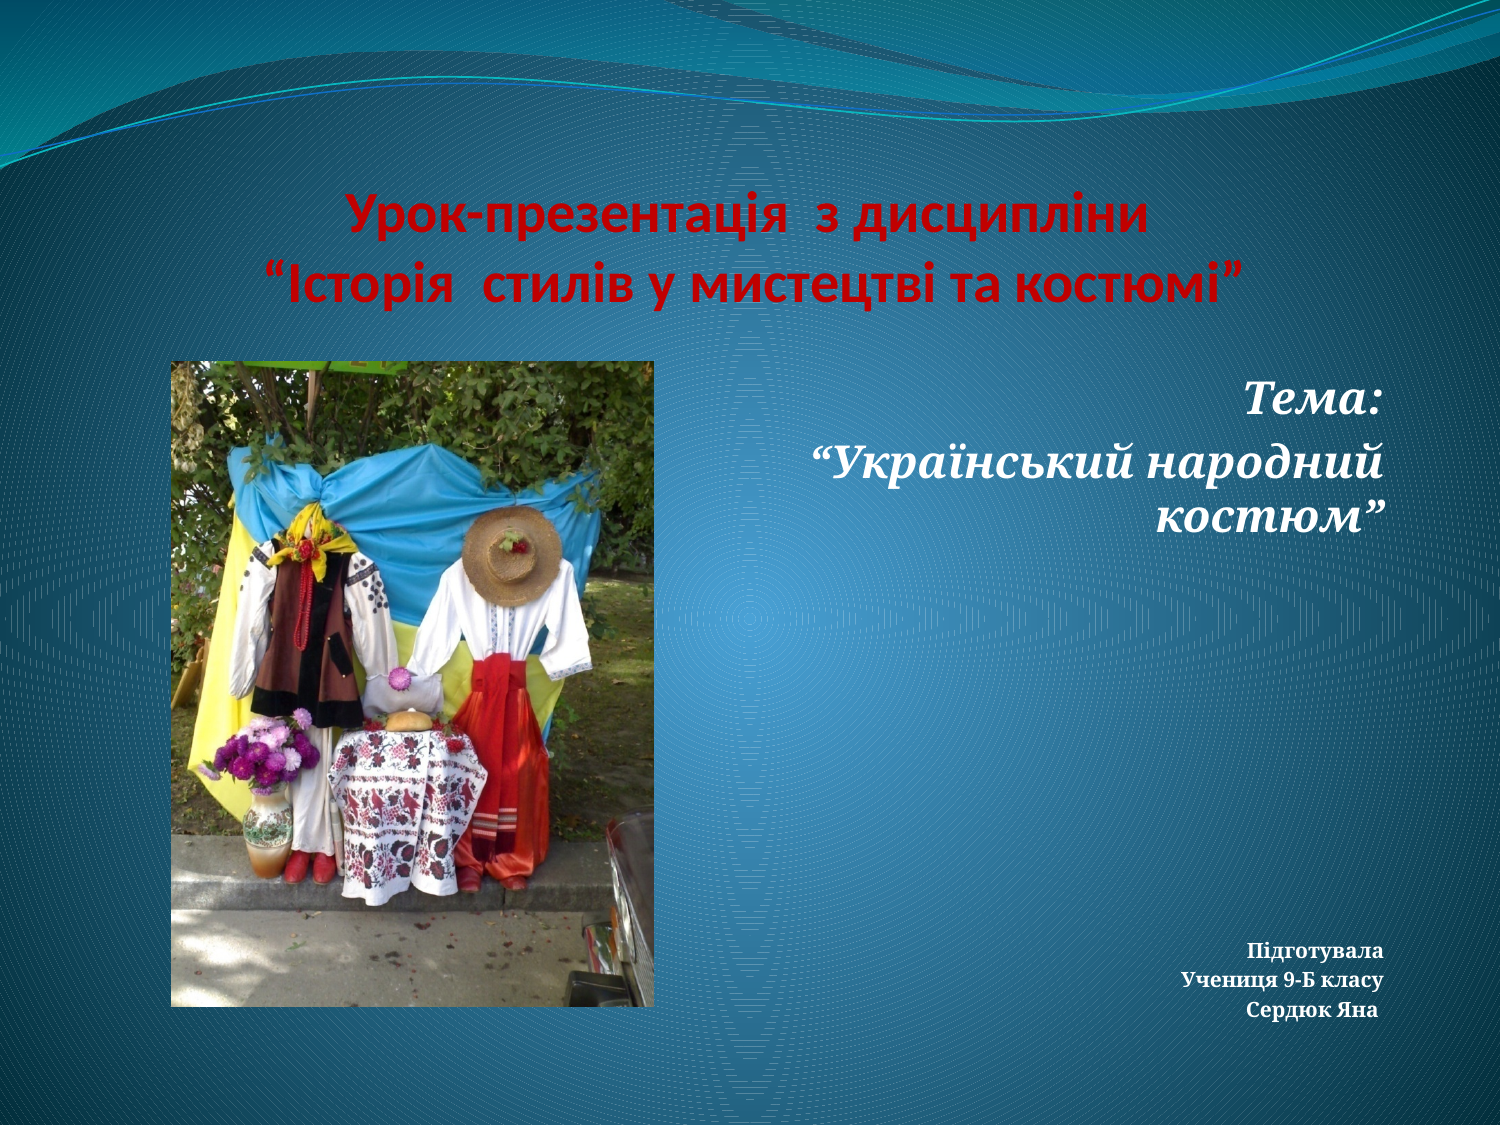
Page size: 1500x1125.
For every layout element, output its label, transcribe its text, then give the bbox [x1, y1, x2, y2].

title Урок-презентація з дисципліни “Історія стилів у мистецтві та костюмі” [118, 93, 1394, 315]
subtitle Тема: “Український народний костюм” Підготувала Учениця 9-Б класу Сердюк Яна [738, 361, 1394, 1032]
picture [170, 361, 655, 1007]
